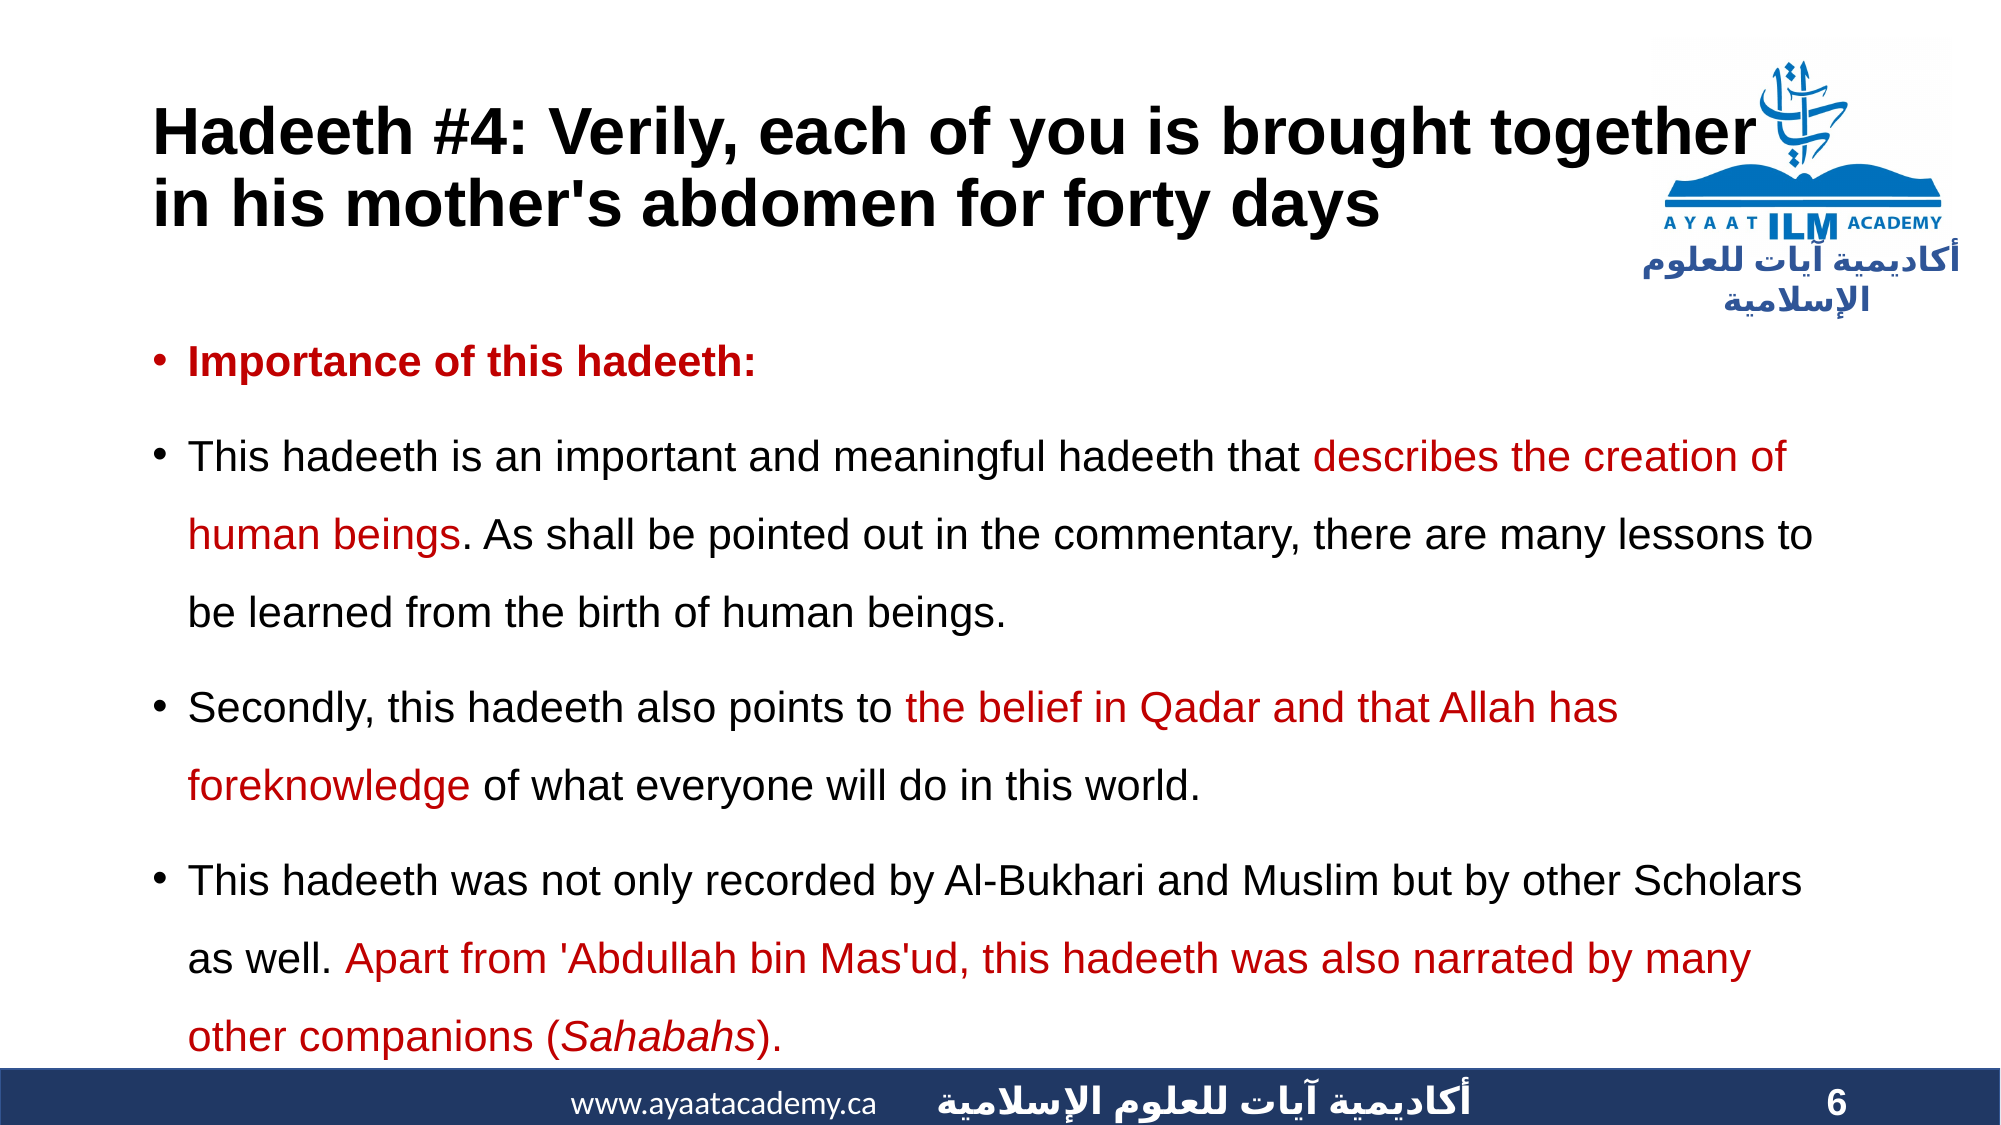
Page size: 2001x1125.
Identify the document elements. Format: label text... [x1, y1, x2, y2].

slide_number 6 [1412, 1070, 1863, 1125]
picture [1651, 37, 1952, 257]
list Importance of this hadeeth: This hadeeth is an important and meaningful hadeeth that describes the creation of human beings. As shall be pointed out in the commentary, there are many lessons to be learned from the birth of human beings. Secondly, this hadeeth also points to the belief in Qadar and that Allah has foreknowledge of what everyone will do in this world. This hadeeth was not only recorded by Al-Bukhari and Muslim but by other Scholars as well. Apart from 'Abdullah bin Mas'ud, this hadeeth was also narrated by many other companions (Sahabahs). [137, 299, 1863, 1071]
title Hadeeth #4: Verily, each of you is brought together in his mother's abdomen for forty days [137, 59, 1863, 278]
